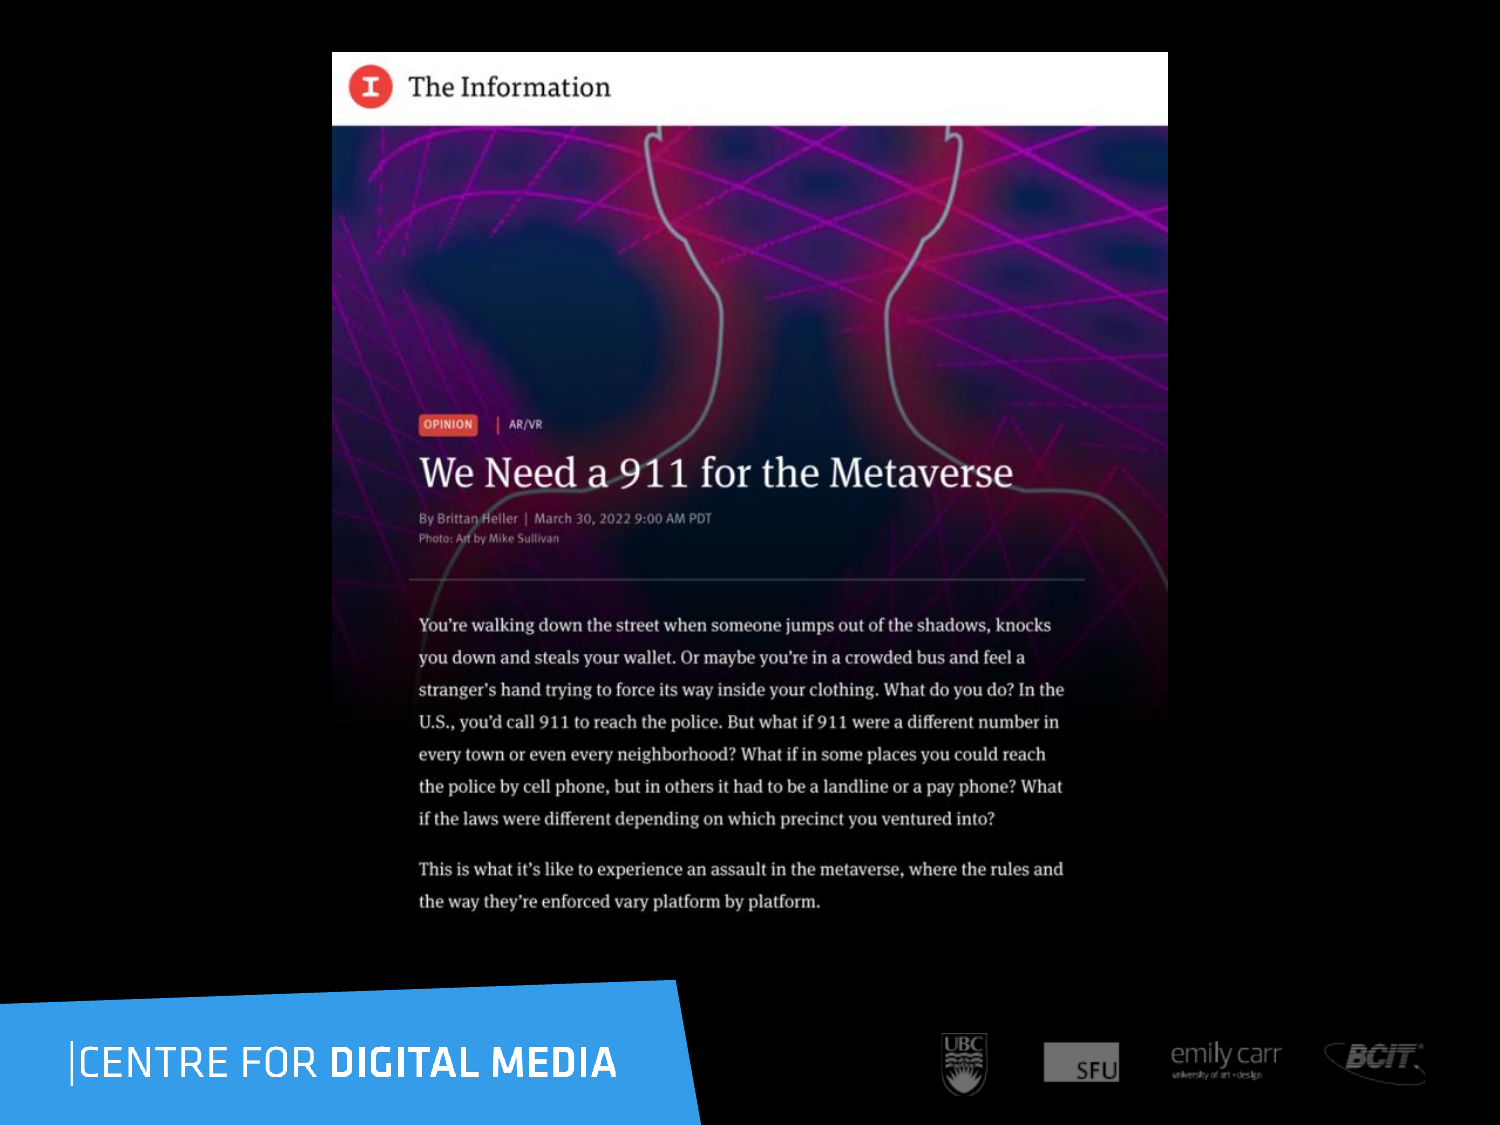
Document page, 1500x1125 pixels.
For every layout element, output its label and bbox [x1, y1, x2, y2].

picture [331, 52, 1169, 929]
